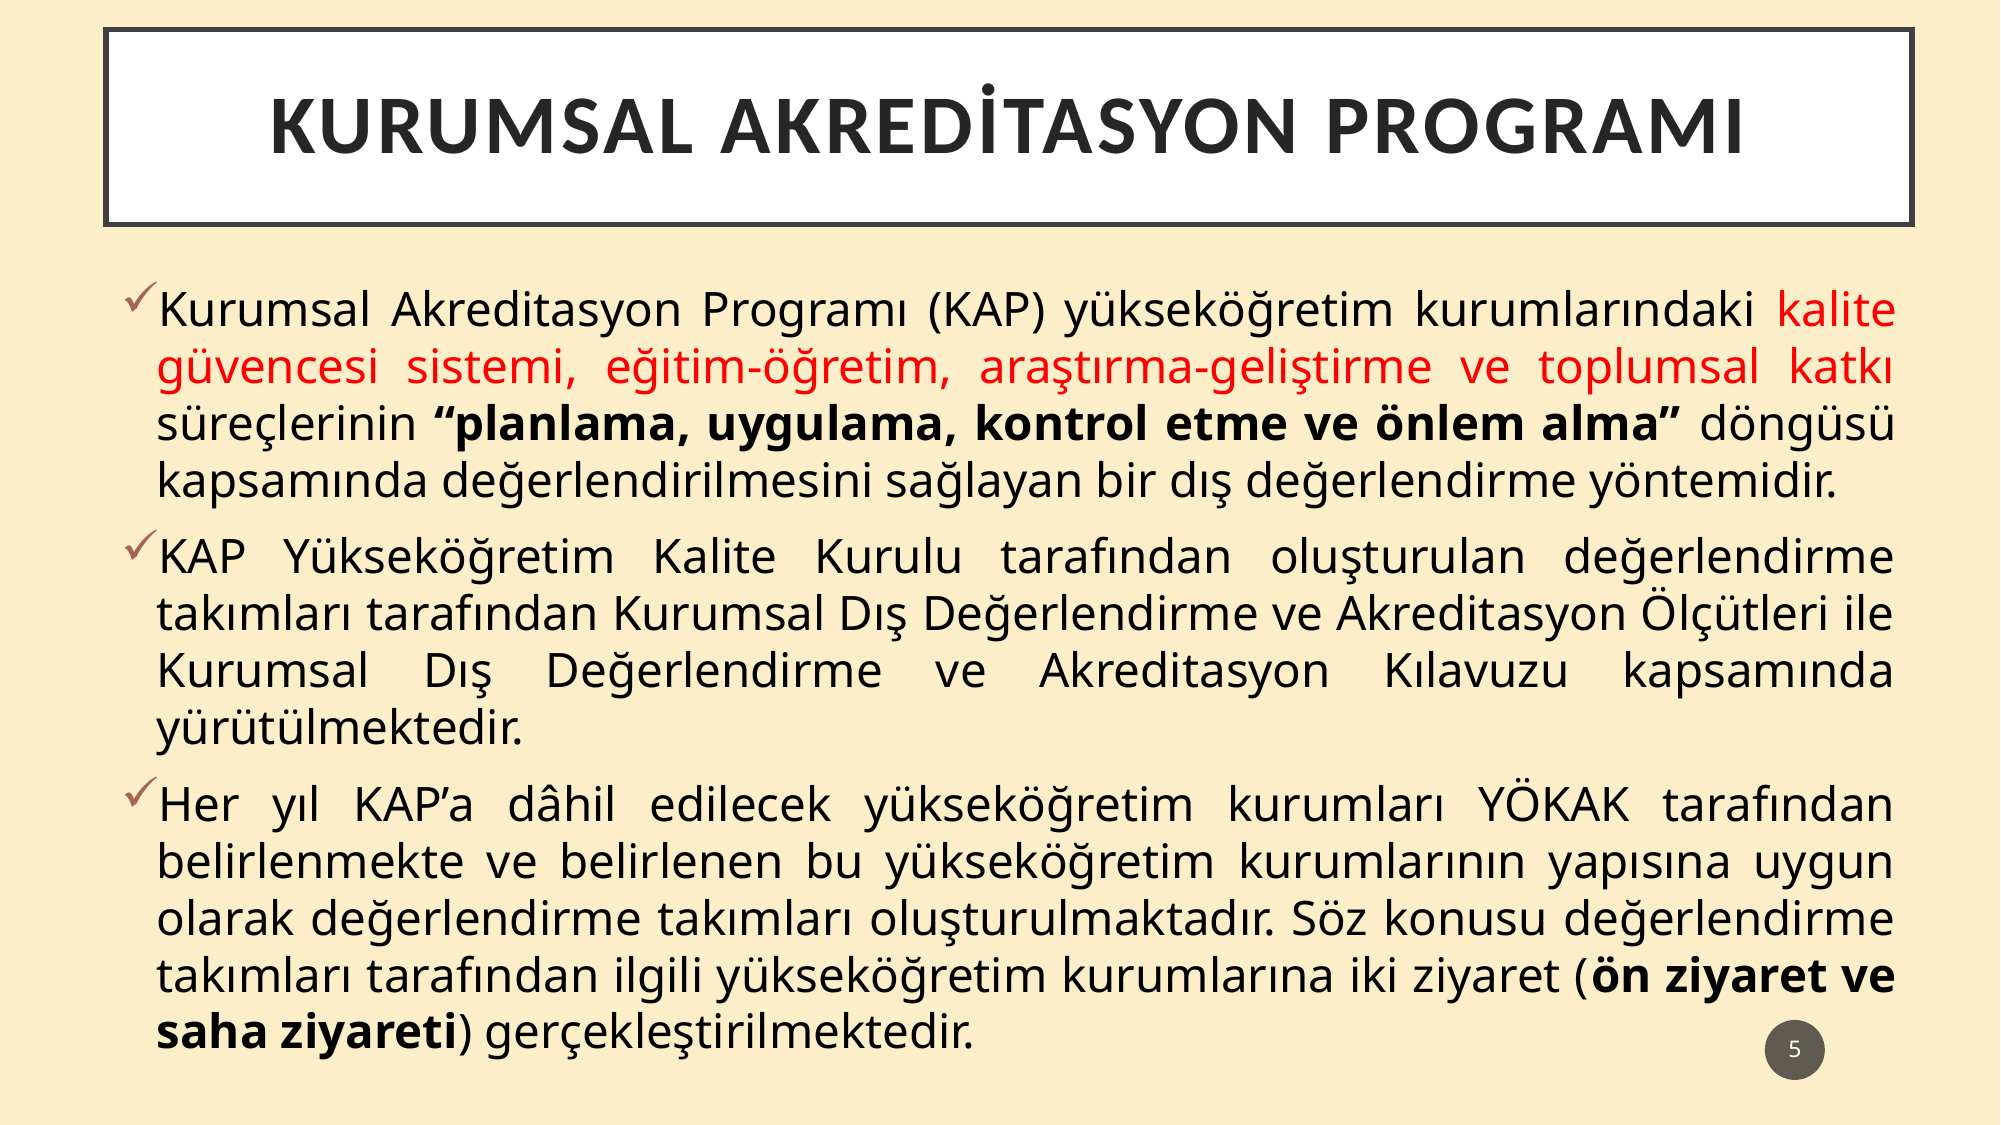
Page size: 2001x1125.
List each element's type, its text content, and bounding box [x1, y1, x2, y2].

slide_number 5 [1764, 1019, 1825, 1080]
text_box KURUMSAL AKREDİTASYON PROGRAMI [106, 29, 1913, 225]
list Kurumsal Akreditasyon Programı (KAP) yükseköğretim kurumlarındaki kalite güvencesi sistemi, eğitim-öğretim, araştırma-geliştirme ve toplumsal katkı süreçlerinin “planlama, uygulama, kontrol etme ve önlem alma” döngüsü kapsamında değerlendirilmesini sağlayan bir dış değerlendirme yöntemidir. KAP Yükseköğretim Kalite Kurulu tarafından oluşturulan değerlendirme takımları tarafından Kurumsal Dış Değerlendirme ve Akreditasyon Ölçütleri ile Kurumsal Dış Değerlendirme ve Akreditasyon Kılavuzu kapsamında yürütülmektedir. Her yıl KAP’a dâhil edilecek yükseköğretim kurumları YÖKAK tarafından belirlenmekte ve belirlenen bu yükseköğretim kurumlarının yapısına uygun olarak değerlendirme takımları oluşturulmaktadır. Söz konusu değerlendirme takımları tarafından ilgili yükseköğretim kurumlarına iki ziyaret (ön ziyaret ve saha ziyareti) gerçekleştirilmektedir. [106, 271, 1913, 1076]
